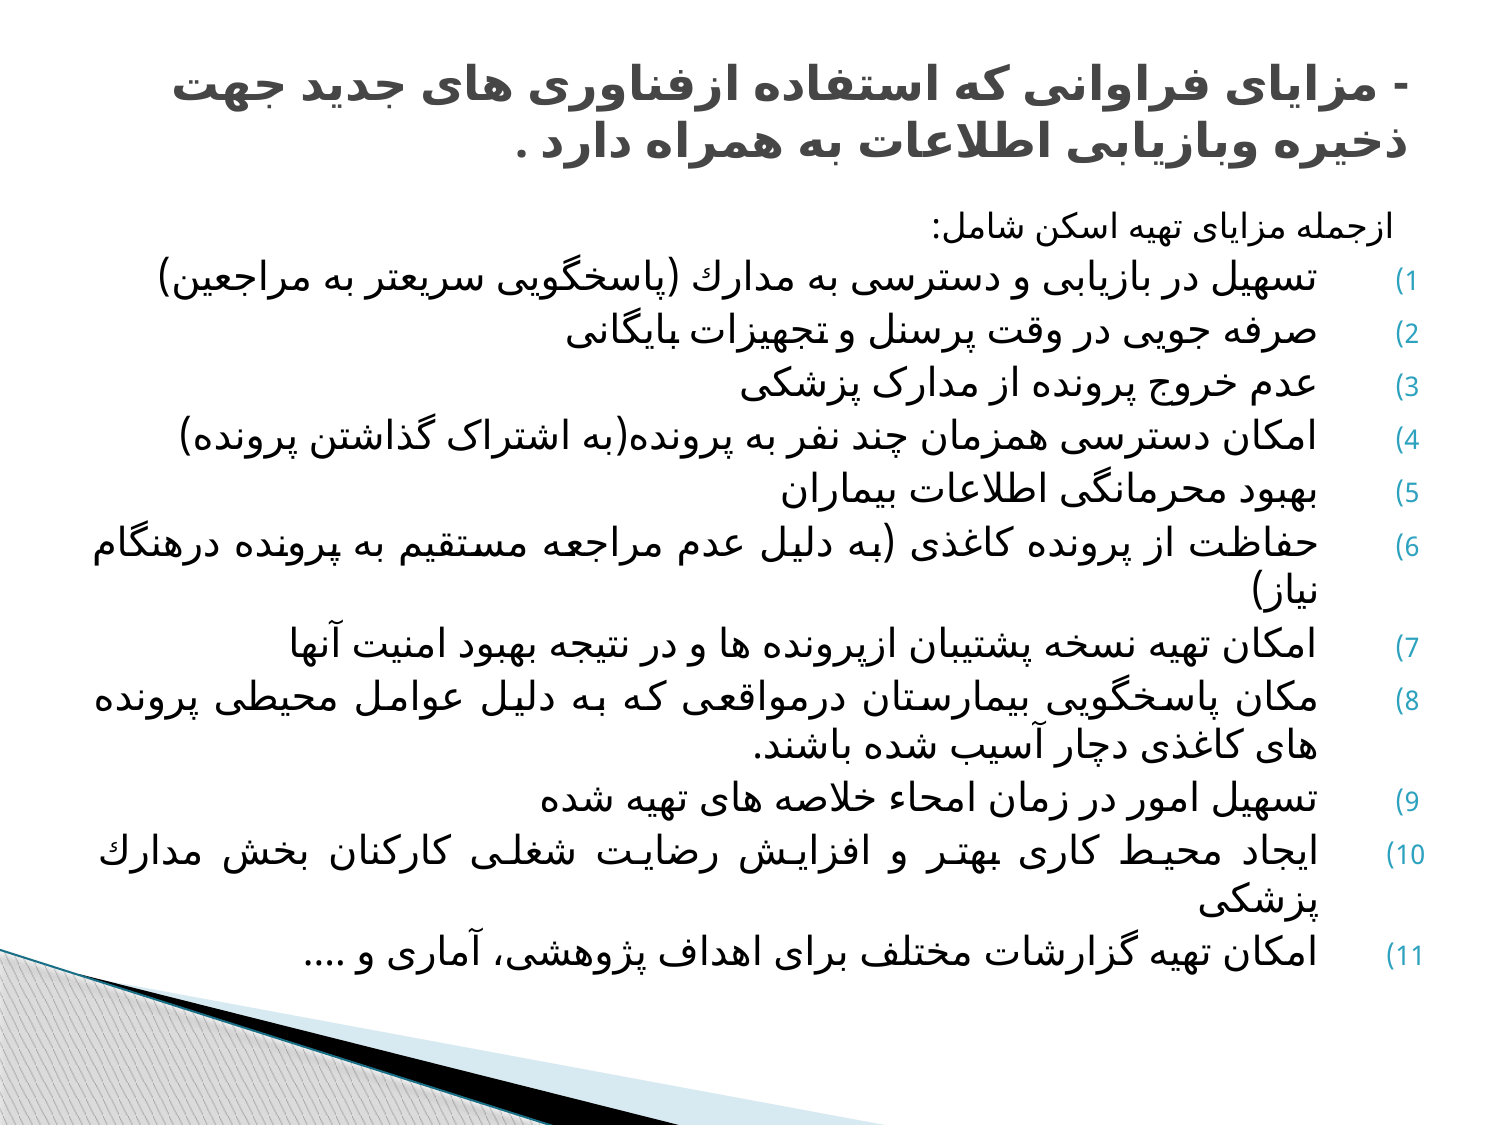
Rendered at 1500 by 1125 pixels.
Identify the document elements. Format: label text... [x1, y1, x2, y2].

list ازجمله مزایای تهیه اسکن شامل: تسهیل در بازیابی و دسترسی به مدارك (پاسخگویی سریعتر به مراجعین) صرفه جویی در وقت پرسنل و تجهیزات بایگانی عدم خروج پرونده از مدارک پزشکی امکان دسترسی همزمان چند نفر به پرونده(به اشتراک گذاشتن پرونده) بهبود محرمانگی اطلاعات بیماران حفاظت از پرونده کاغذی (به دلیل عدم مراجعه مستقیم به پرونده درهنگام نیاز) امکان تهیه نسخه پشتیبان ازپرونده ها و در نتیجه بهبود امنیت آنها مکان پاسخگویی بیمارستان درمواقعی که به دلیل عوامل محیطی پرونده های کاغذی دچار آسیب شده باشند. تسهیل امور در زمان امحاء خلاصه های تهیه شده ایجاد محیط کاری بهتر و افزایش رضایت شغلی کارکنان بخش مدارك پزشکی امکان تهیه گزارشات مختلف برای اهداف پژوهشی، آماری و .... [75, 233, 1425, 986]
title - مزایای فراوانی که استفاده ازفناوری های جدید جهت ذخیره وبازیابی اطلاعات به همراه دارد . [75, 45, 1425, 233]
